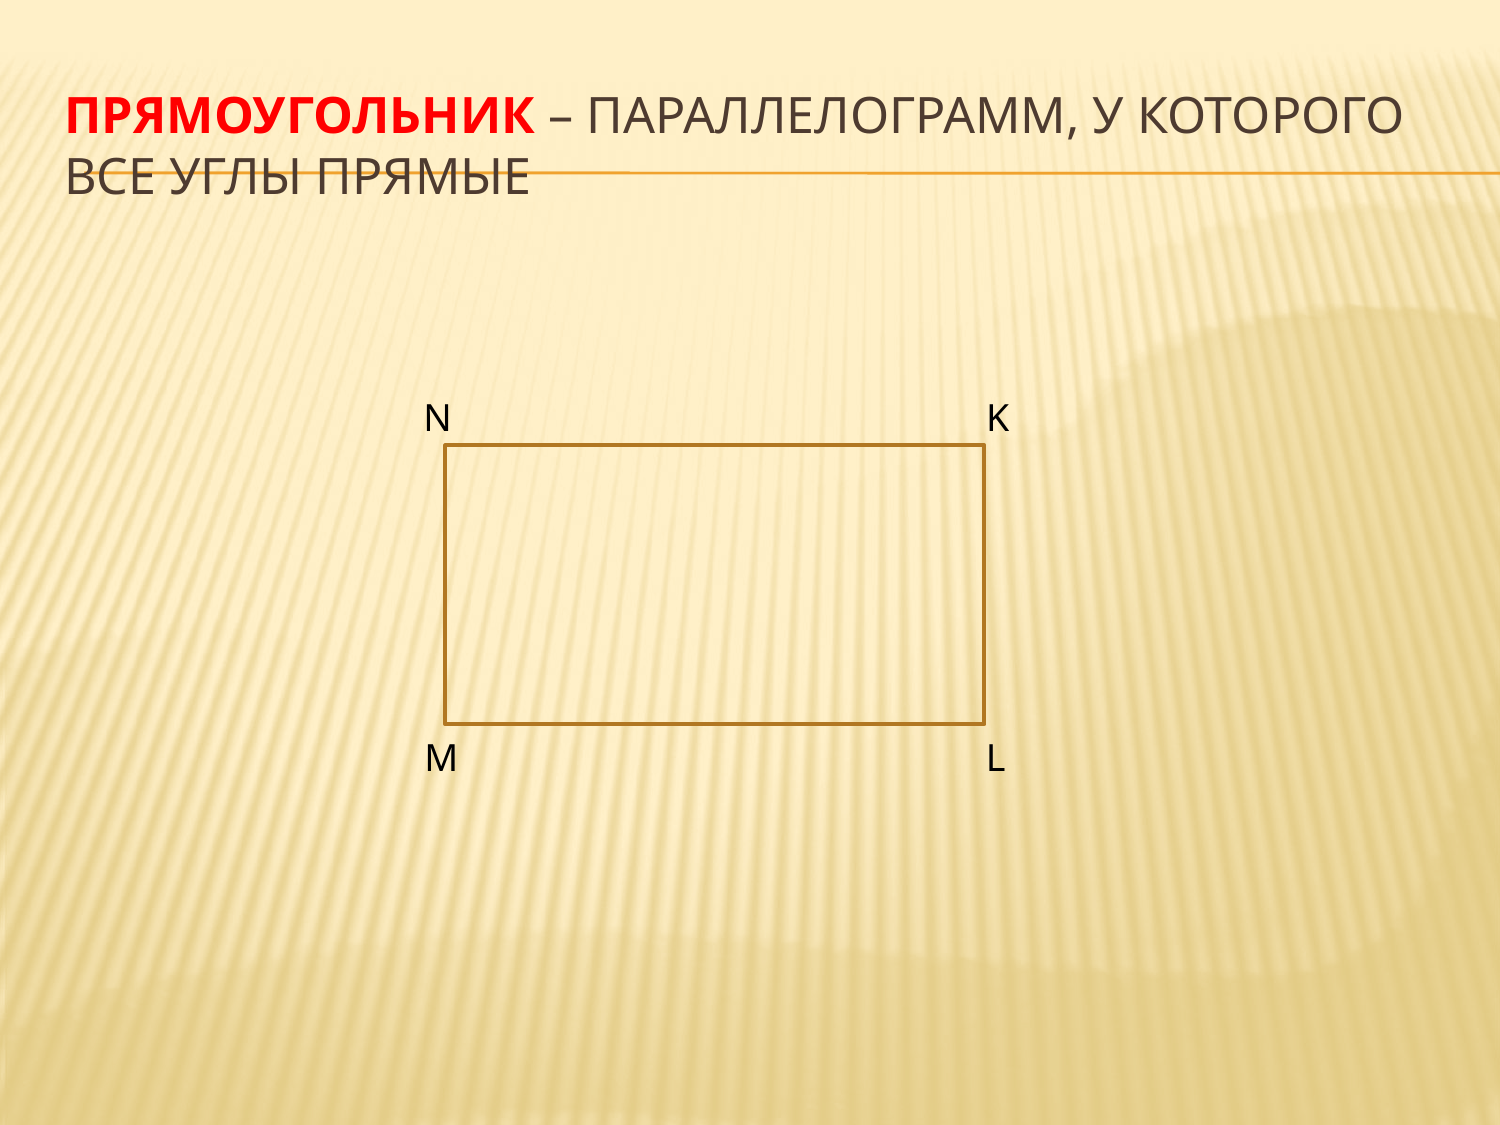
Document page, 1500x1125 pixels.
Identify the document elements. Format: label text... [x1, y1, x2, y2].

text_box M [409, 726, 474, 787]
text_box L [971, 726, 1021, 787]
title Прямоугольник – параллелограмм, у которого все углы прямые [49, 75, 1475, 213]
text_box N [408, 386, 467, 447]
text_box [443, 443, 986, 726]
text_box K [971, 386, 1024, 447]
